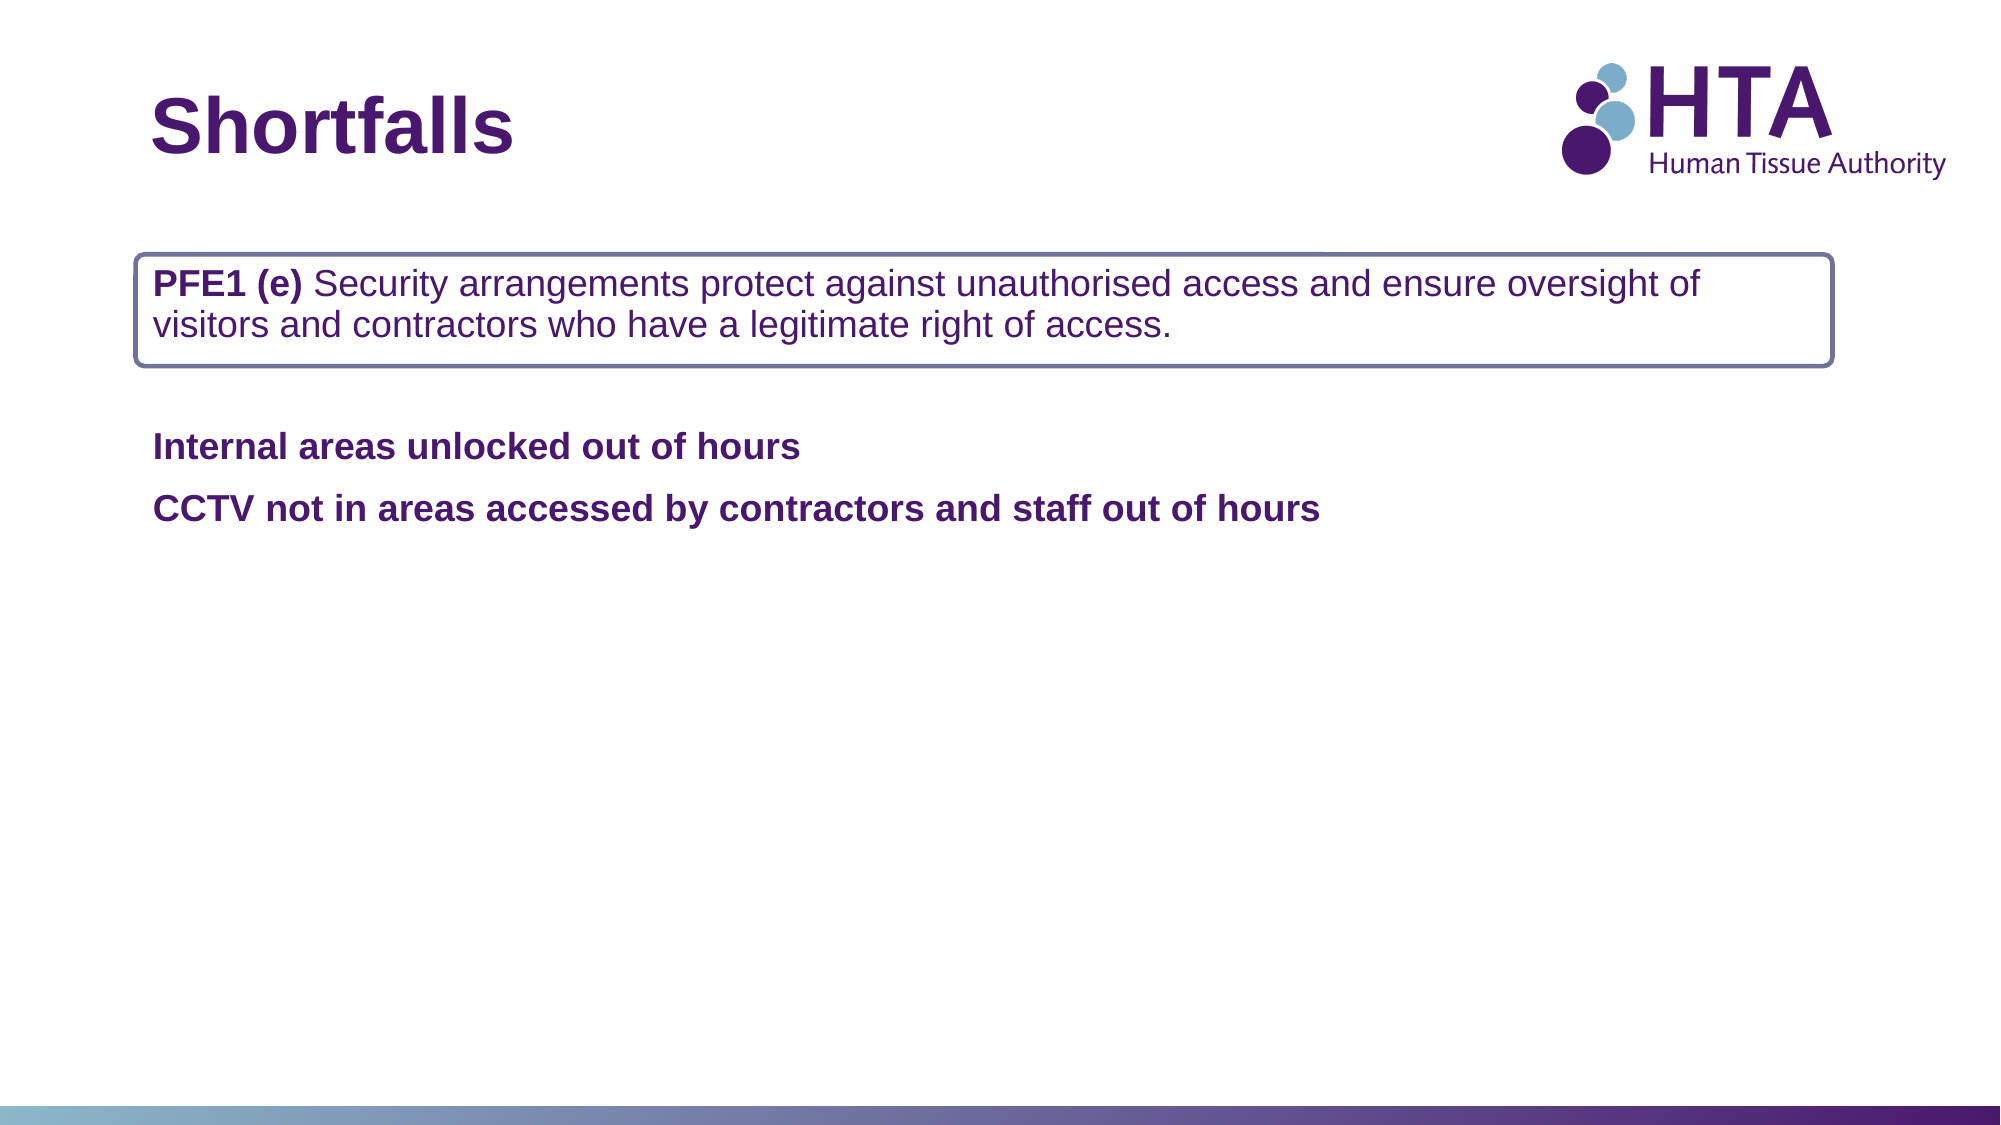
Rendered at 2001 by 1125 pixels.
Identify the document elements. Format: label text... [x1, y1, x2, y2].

picture [1562, 63, 1946, 180]
text_box Shortfalls [135, 66, 1529, 179]
text_box PFE1 (e) Security arrangements protect against unauthorised access and ensure oversight of visitors and contractors who have a legitimate right of access. Internal areas unlocked out of hours CCTV not in areas accessed by contractors and staff out of hours [134, 253, 1834, 368]
text_box [45, 253, 1954, 959]
